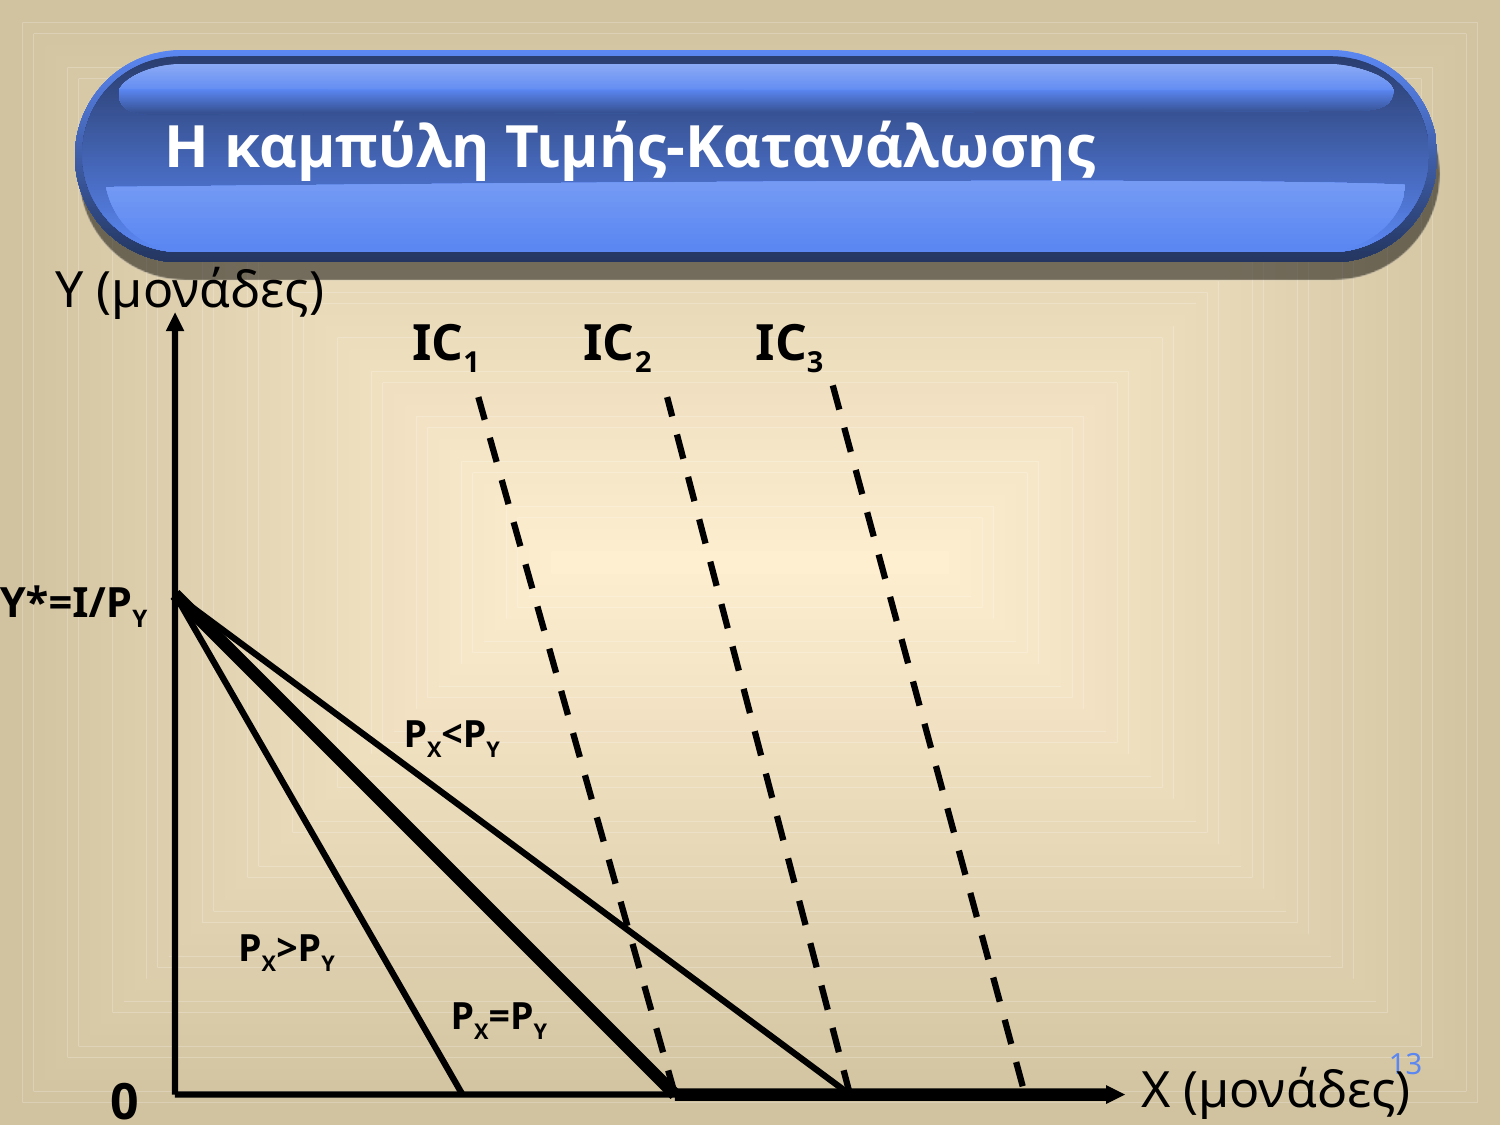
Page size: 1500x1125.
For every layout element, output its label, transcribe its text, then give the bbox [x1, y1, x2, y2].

text_box IC1 IC2 IC3 [397, 302, 839, 386]
text_box 0 [95, 1062, 154, 1125]
text_box Y*=I/PY [0, 568, 163, 640]
text_box PX>PY [223, 916, 350, 983]
text_box PX<PY [388, 703, 515, 769]
text_box Η καμπύλη Τιμής-Κατανάλωσης [123, 101, 1329, 187]
text_box X (μονάδες) [1126, 1049, 1426, 1125]
slide_number 13 [1062, 1037, 1438, 1113]
text_box PX=PY [435, 984, 562, 1051]
text_box Y (μονάδες) [40, 249, 339, 325]
text_box [1112, 1088, 1126, 1101]
